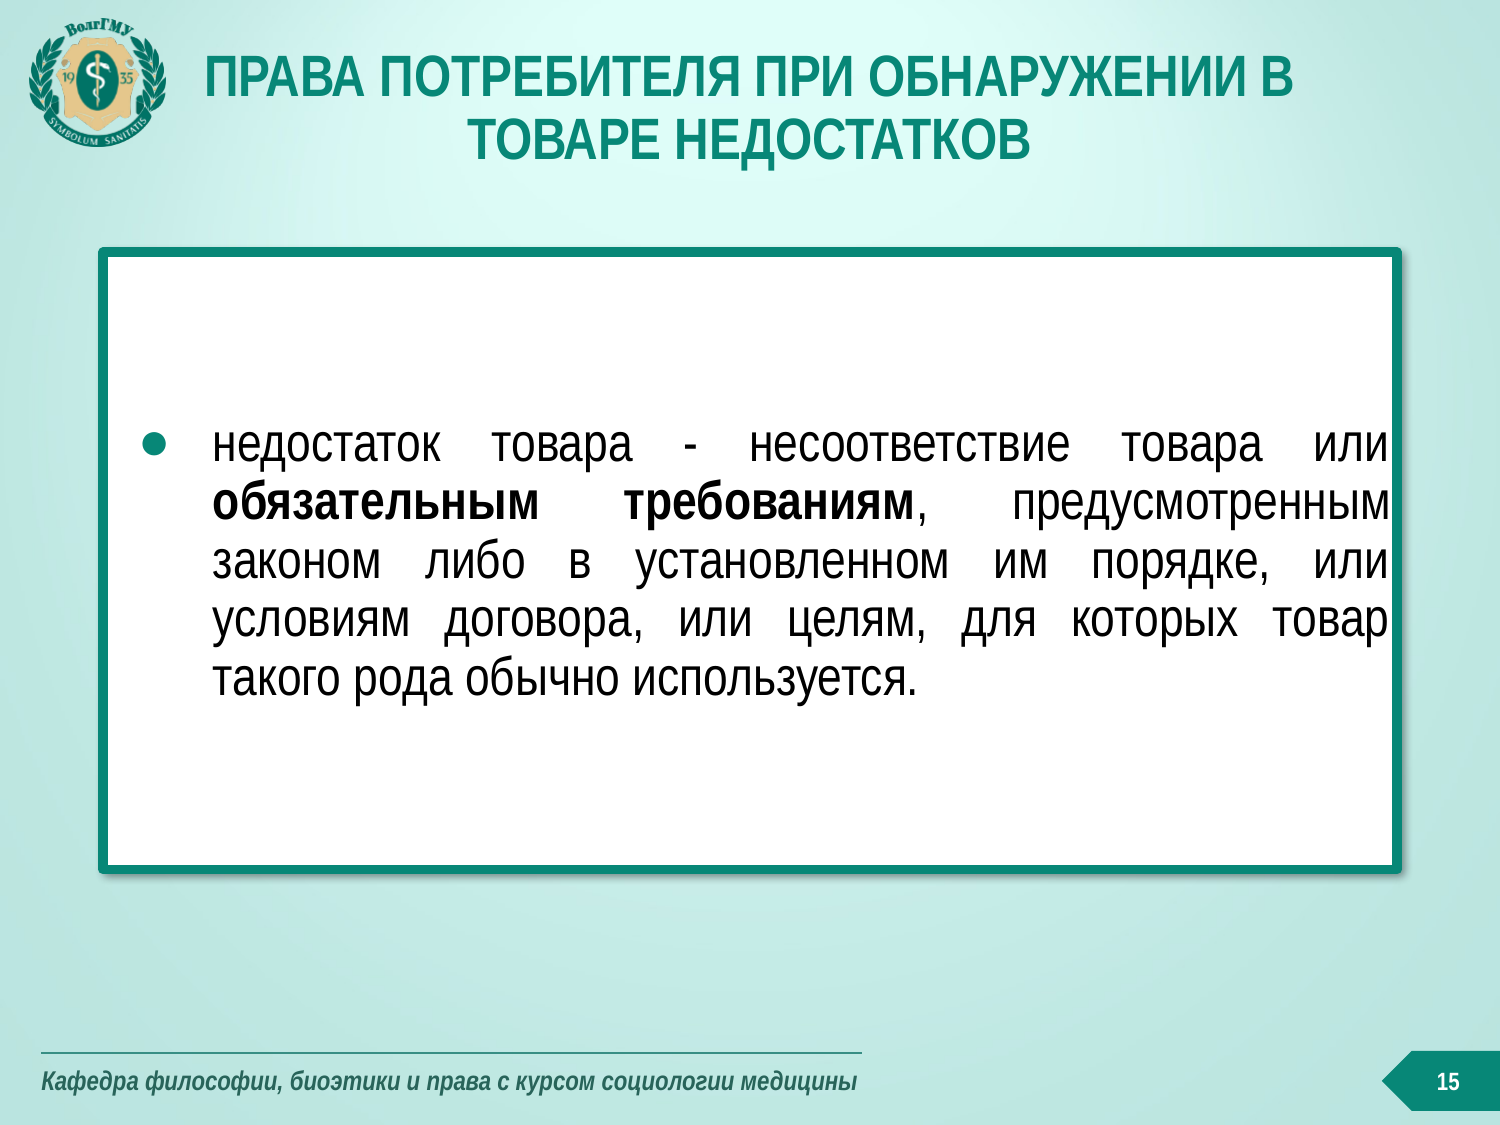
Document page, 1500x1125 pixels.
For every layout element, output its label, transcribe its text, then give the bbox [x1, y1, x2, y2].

picture [0, 0, 1500, 1125]
list недостаток товара - несоответствие товара или обязательным требованиям, предусмотренным законом либо в установленном им порядке, или условиям договора, или целям, для которых товар такого рода обычно используется. [98, 247, 1402, 874]
title Права потребителя при обнаружении в товаре недостатков [103, 59, 1397, 159]
slide_number 15 [1381, 1050, 1500, 1111]
